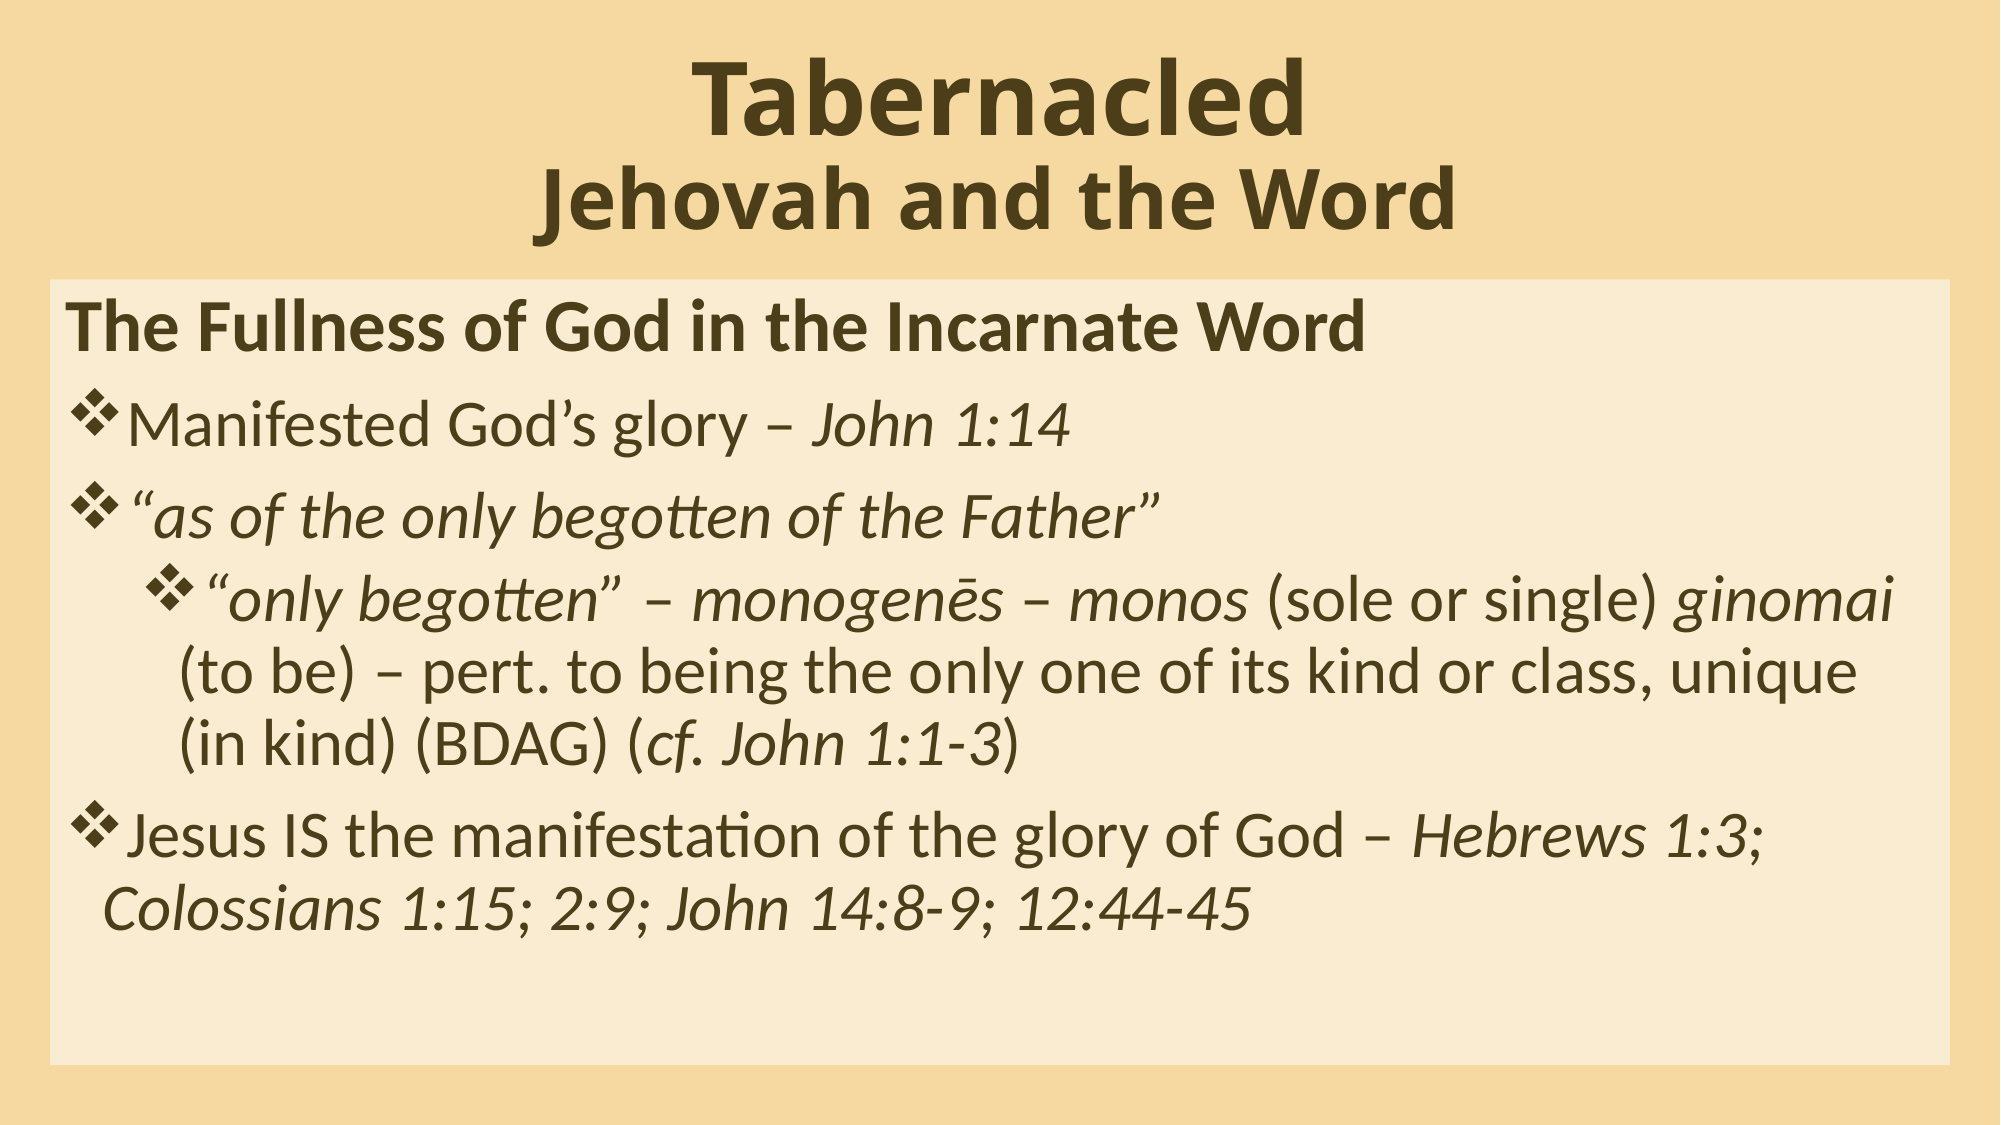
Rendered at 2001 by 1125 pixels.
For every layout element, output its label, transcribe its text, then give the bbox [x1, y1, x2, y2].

title Tabernacled Jehovah and the Word [50, 38, 1950, 257]
list The Fullness of God in the Incarnate Word Manifested God’s glory – John 1:14 “as of the only begotten of the Father” “only begotten” – monogenēs – monos (sole or single) ginomai (to be) – pert. to being the only one of its kind or class, unique (in kind) (BDAG) (cf. John 1:1-3) Jesus IS the manifestation of the glory of God – Hebrews 1:3; Colossians 1:15; 2:9; John 14:8-9; 12:44-45 [50, 279, 1950, 1066]
